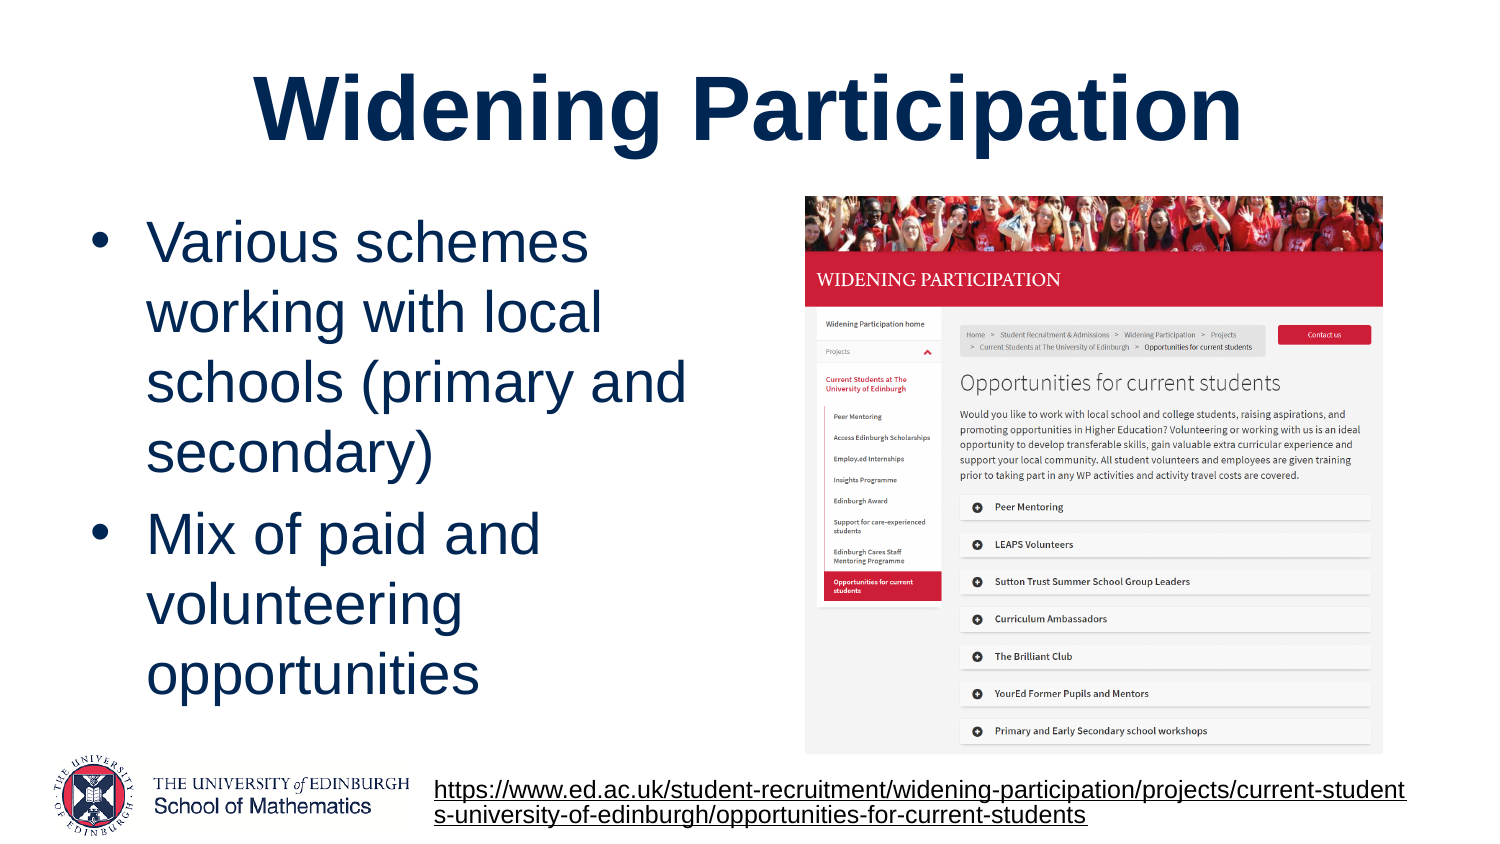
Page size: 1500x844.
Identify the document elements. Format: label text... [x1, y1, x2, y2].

title Widening Participation [75, 33, 1425, 175]
picture [53, 755, 409, 836]
list Various schemes working with local schools (primary and secondary) Mix of paid and volunteering opportunities [75, 196, 738, 754]
text_box https://www.ed.ac.uk/student-recruitment/widening-participation/projects/current-students-university-of-edinburgh/opportunities-for-current-students [419, 765, 1425, 841]
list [804, 196, 1383, 754]
